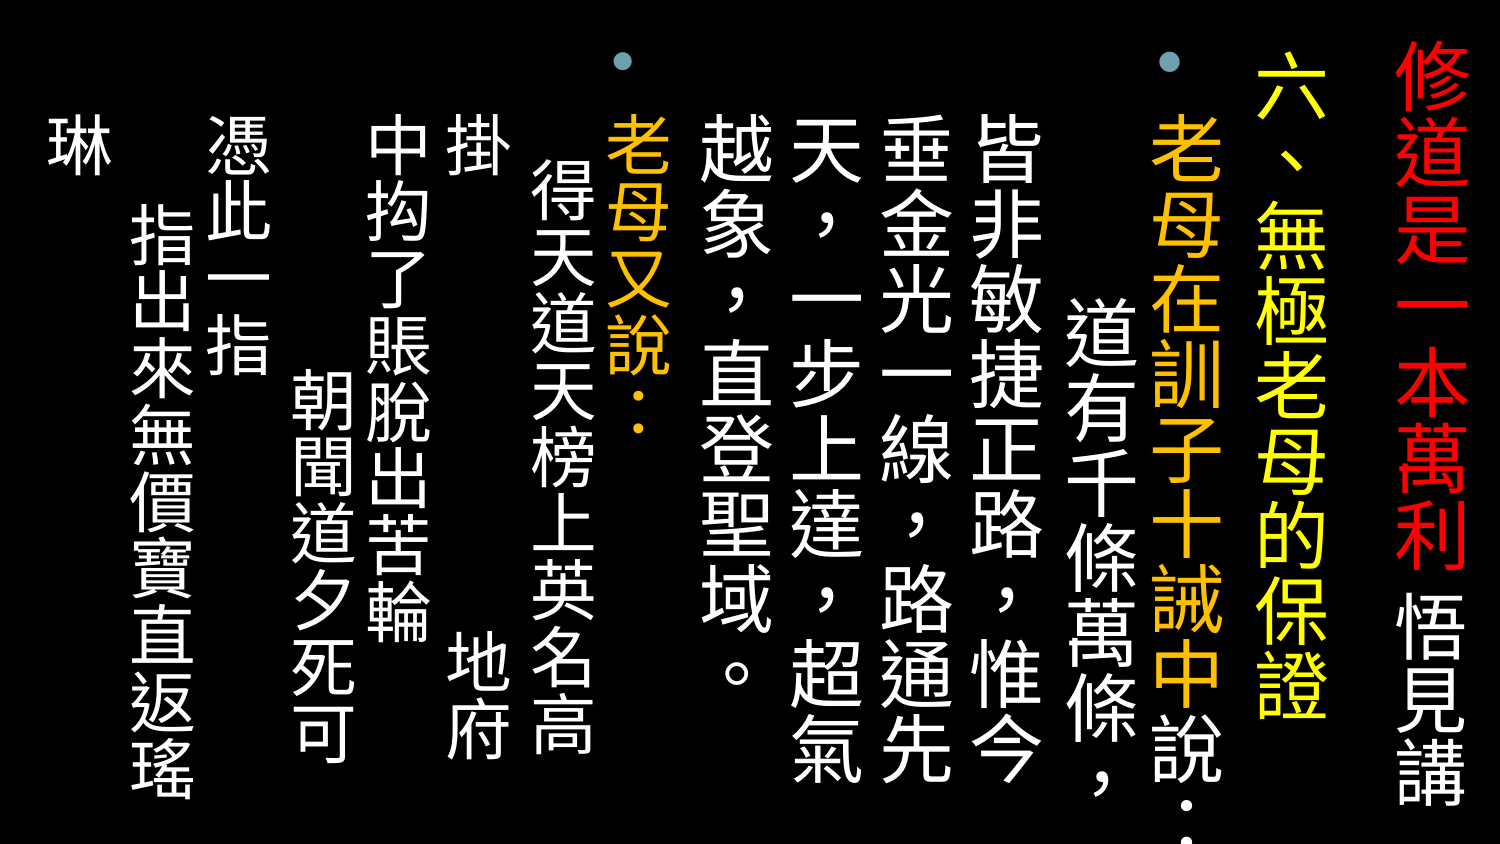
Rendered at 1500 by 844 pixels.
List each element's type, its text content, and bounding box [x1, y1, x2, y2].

title 修道是一本萬利 悟見講 [1376, 27, 1484, 820]
list 六、無極老母的保證 老母在訓子十誡中說： 道有千條萬條，皆非敏捷正路，惟今垂金光一線，路通先天，一步上達，超氣越象，直登聖域。 老母又說： 得天道天榜上英名高掛 地府中抅了賬脫出苦輪 朝聞道夕死可憑此一指 指出來無價寶直返瑤琳 [29, 27, 1365, 820]
